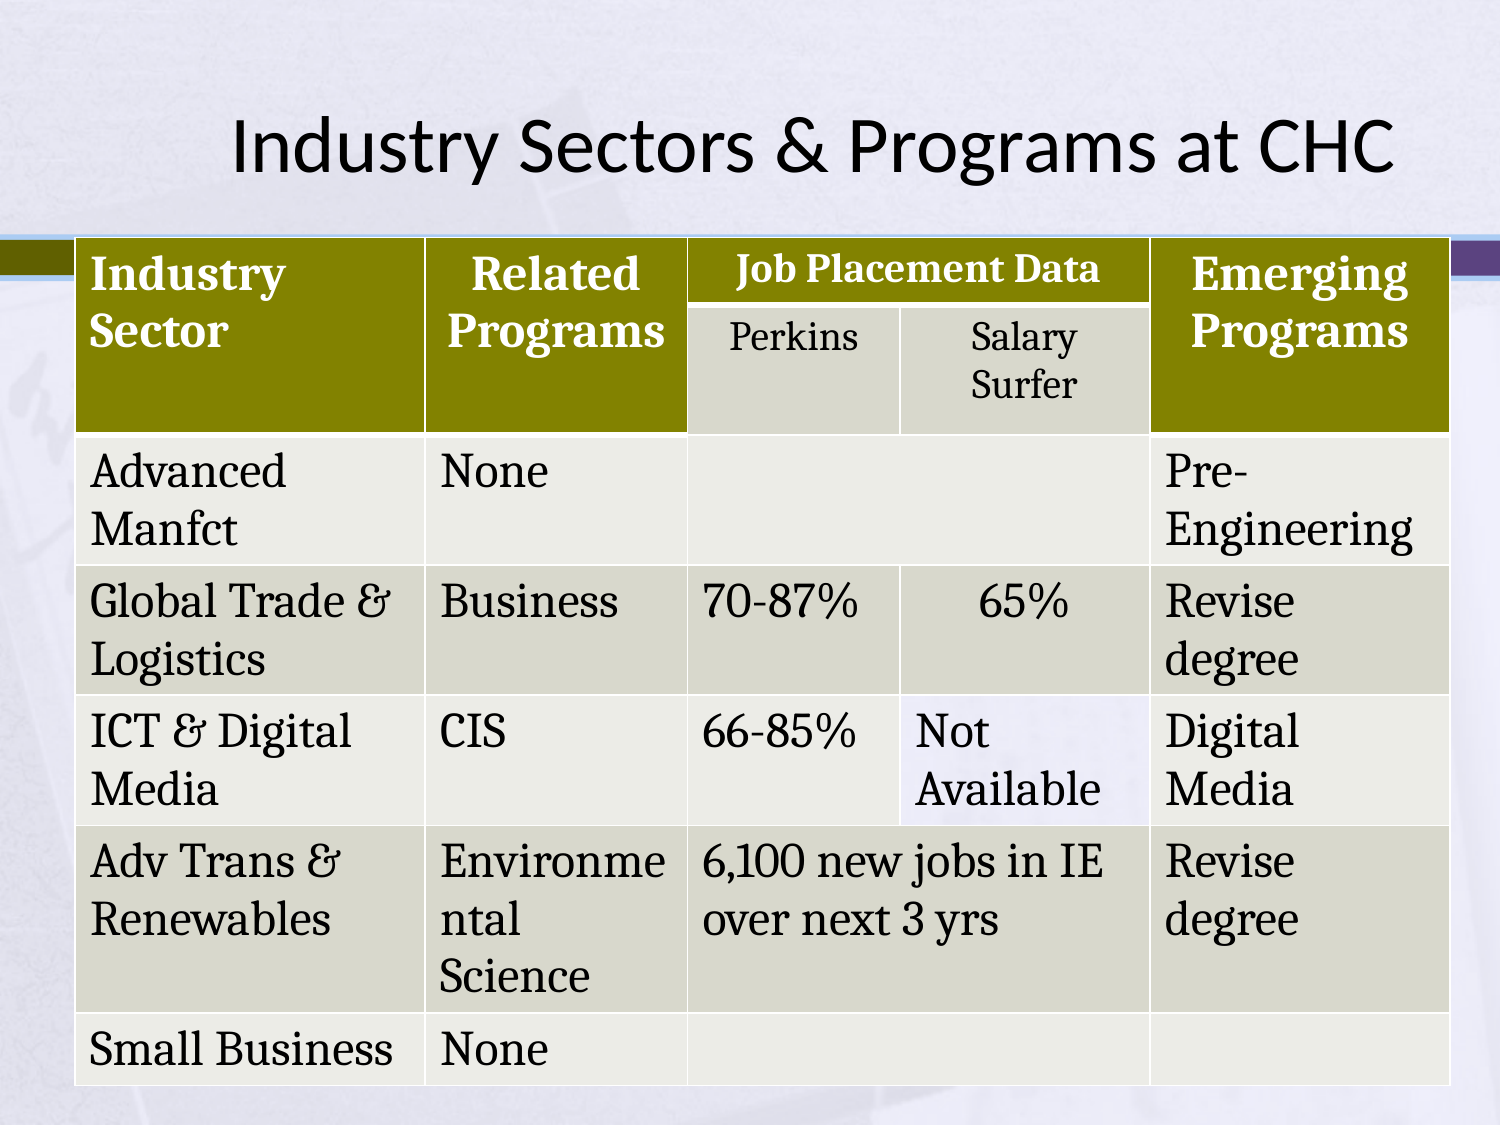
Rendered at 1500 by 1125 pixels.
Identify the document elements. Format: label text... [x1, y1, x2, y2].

table_cell Global Trade & Logistics [76, 566, 424, 694]
table_header Industry Sector [76, 238, 424, 432]
table_header Emerging Programs [1151, 238, 1449, 432]
table_cell Digital Media [1151, 696, 1449, 825]
table_cell Revise degree [1151, 566, 1449, 694]
table_header Job Placement Data [688, 238, 1149, 302]
table_cell CIS [426, 696, 687, 825]
table_cell Advanced Manfct [76, 438, 424, 564]
table_cell Pre-Engineering [1151, 438, 1449, 564]
table_cell Small Business [76, 1014, 424, 1085]
table_header Related Programs [426, 238, 687, 432]
table_cell ICT & Digital Media [76, 696, 424, 825]
table_cell Adv Trans & Renewables [76, 826, 424, 1012]
table_cell [1151, 1014, 1449, 1085]
table_cell Environmental Science [426, 826, 687, 1012]
table_cell Perkins [688, 308, 899, 434]
table_cell Not Available [901, 696, 1149, 825]
table_cell Salary Surfer [901, 308, 1149, 434]
table_cell 66-85% [688, 696, 899, 825]
table_cell 65% [901, 566, 1149, 694]
table_cell Revise degree [1151, 826, 1449, 1012]
table_cell [688, 1014, 1149, 1085]
table_cell Business [426, 566, 687, 694]
table_cell [688, 436, 1149, 564]
table_cell 70-87% [688, 566, 899, 694]
table_cell 6,100 new jobs in IE over next 3 yrs [688, 826, 1149, 1012]
title Industry Sectors & Programs at CHC [138, 46, 1489, 234]
table_cell None [426, 438, 687, 564]
table_cell None [426, 1014, 687, 1085]
